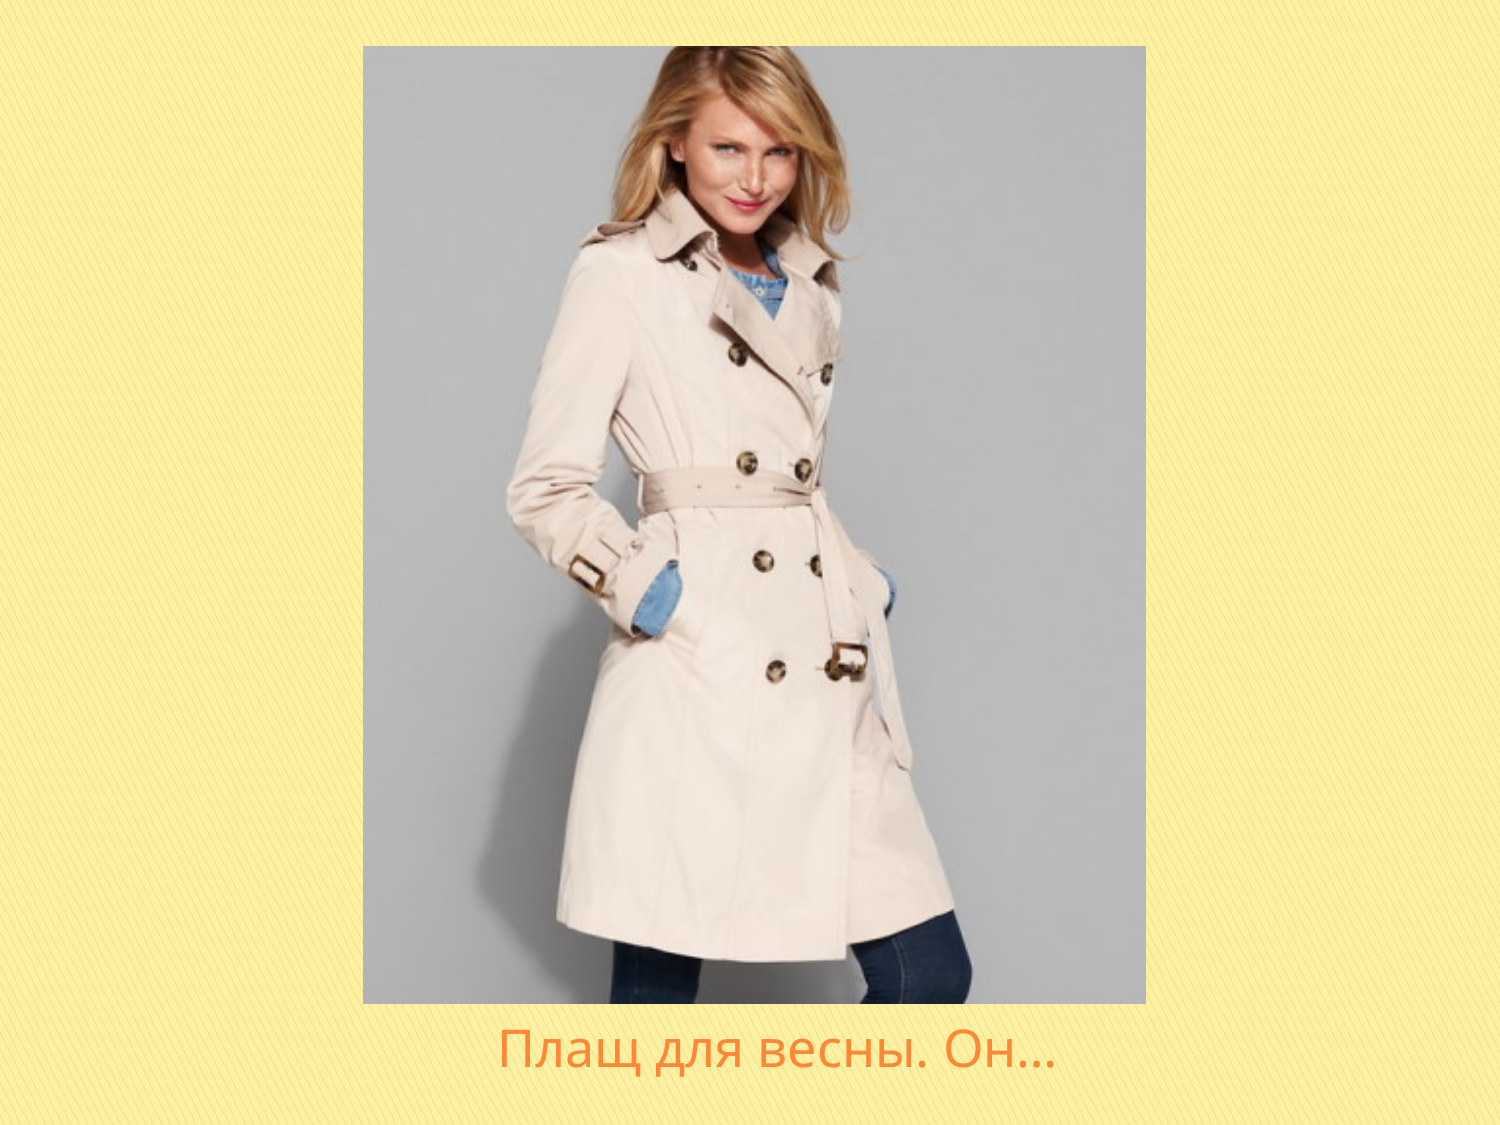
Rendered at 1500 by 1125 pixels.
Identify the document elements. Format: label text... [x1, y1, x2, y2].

title Плащ для весны. Он… [164, 1007, 1392, 1083]
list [362, 46, 1146, 1004]
